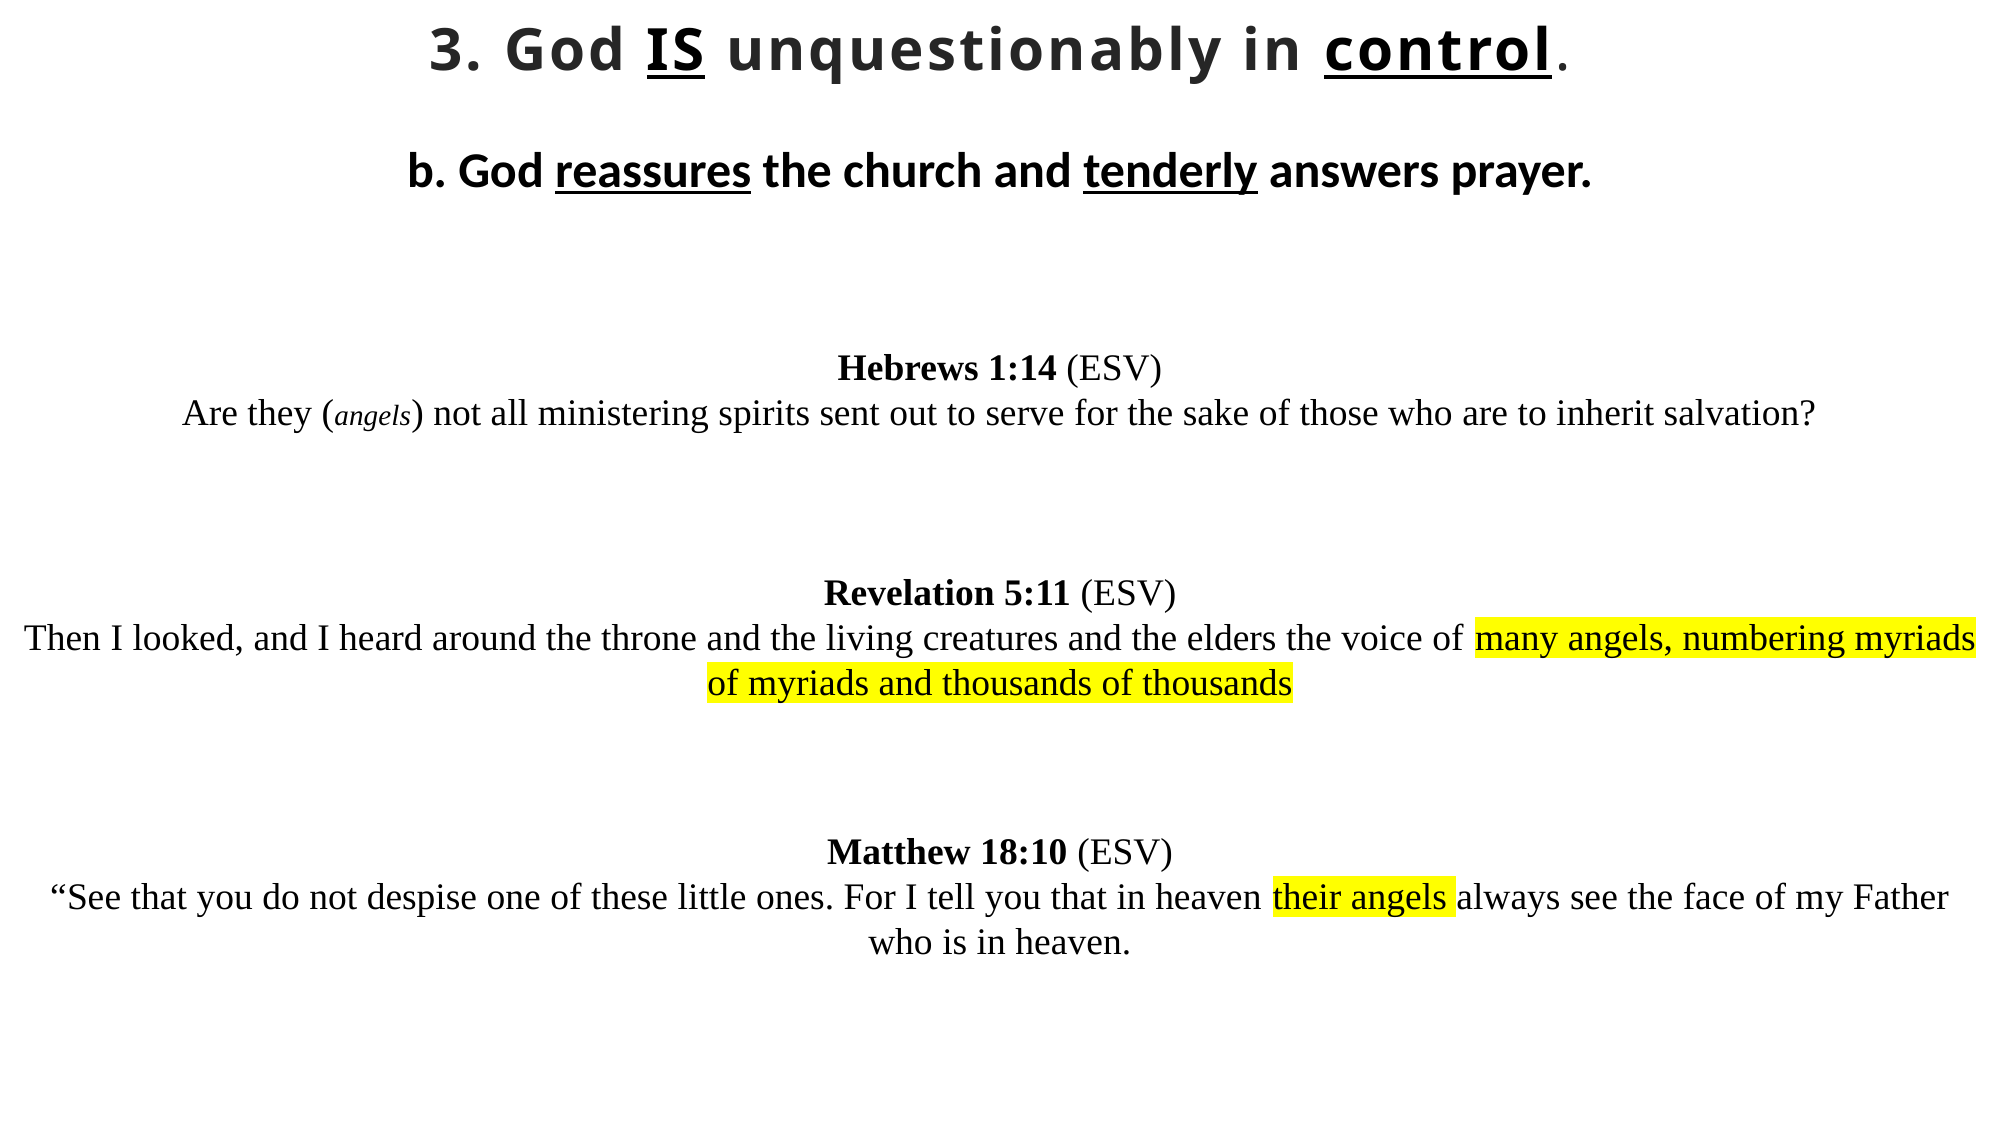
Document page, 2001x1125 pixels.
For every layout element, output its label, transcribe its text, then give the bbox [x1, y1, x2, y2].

text_box Matthew 18:10 (ESV) “See that you do not despise one of these little ones. For I tell you that in heaven their angels always see the face of my Father who is in heaven. [0, 819, 2000, 969]
text_box Revelation 5:11 (ESV) Then I looked, and I heard around the throne and the living creatures and the elders the voice of many angels, numbering myriads of myriads and thousands of thousands [0, 560, 2000, 710]
text_box b. God reassures the church and tenderly answers prayer. [0, 130, 2000, 206]
text_box 3. God IS unquestionably in control. [0, 0, 2000, 97]
text_box Hebrews 1:14 (ESV) Are they (angels) not all ministering spirits sent out to serve for the sake of those who are to inherit salvation? [0, 335, 2000, 440]
